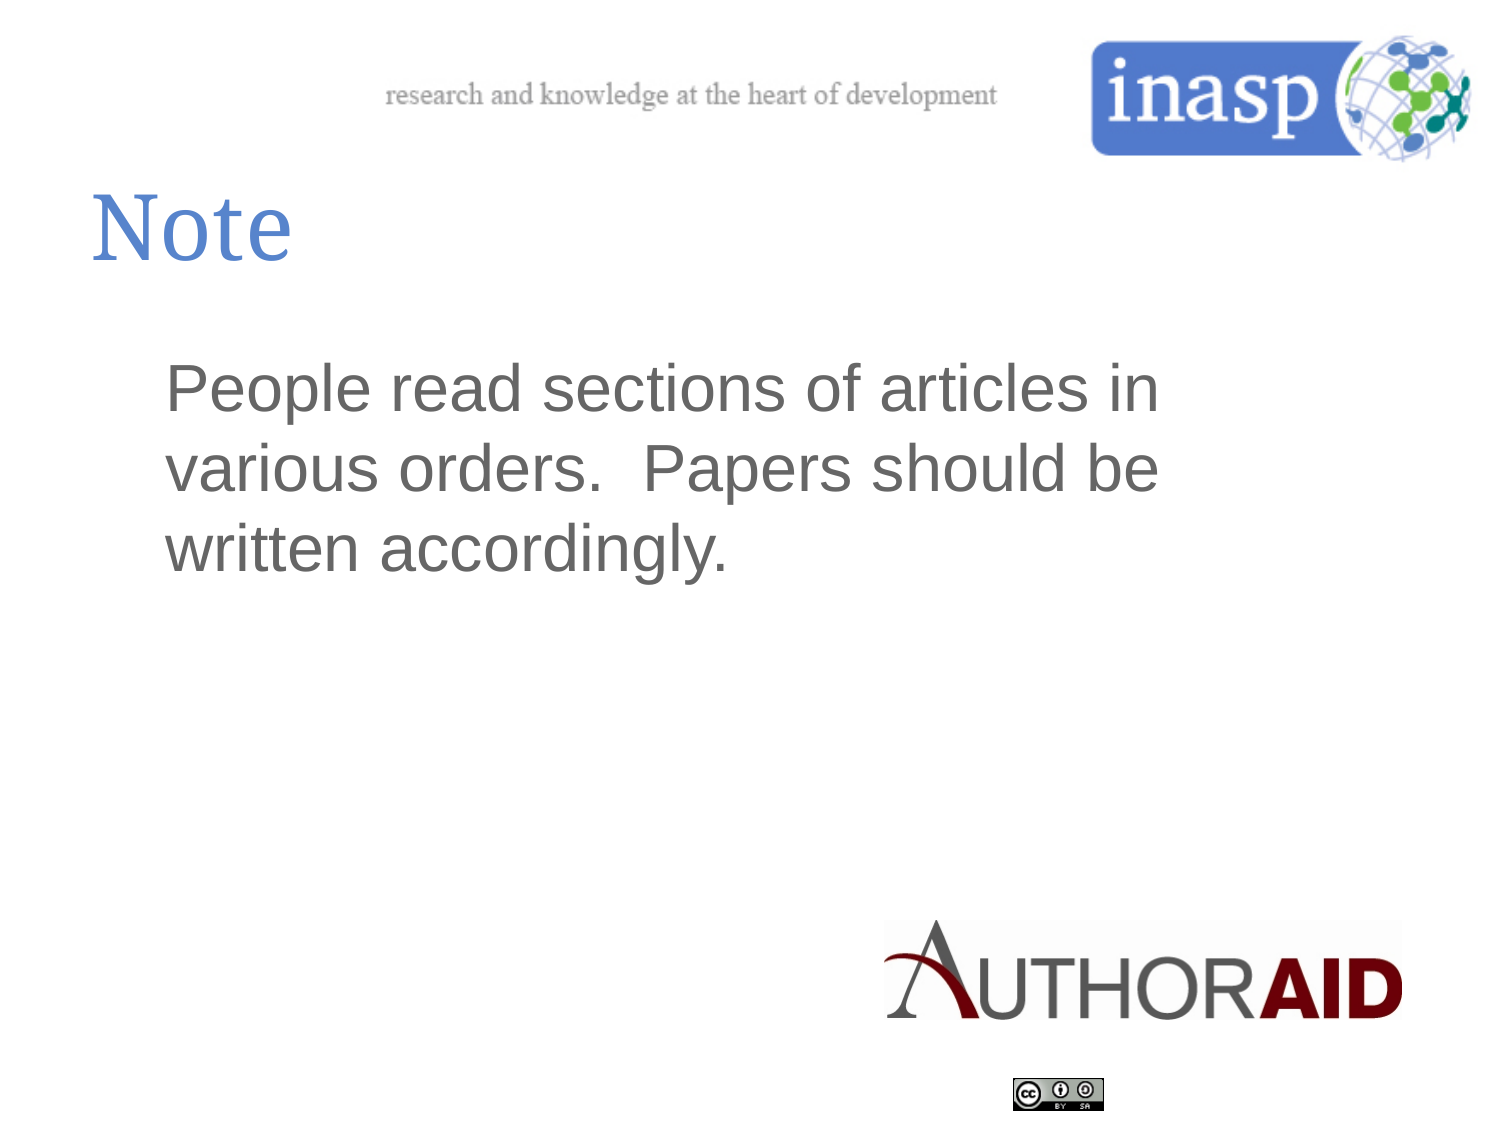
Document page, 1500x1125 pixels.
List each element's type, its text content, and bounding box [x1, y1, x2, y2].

picture [884, 920, 1402, 1020]
picture [385, 24, 1484, 173]
picture [1013, 1078, 1104, 1111]
list People read sections of articles in various orders. Papers should be written accordingly. [150, 337, 1275, 750]
title Note [75, 154, 1425, 294]
